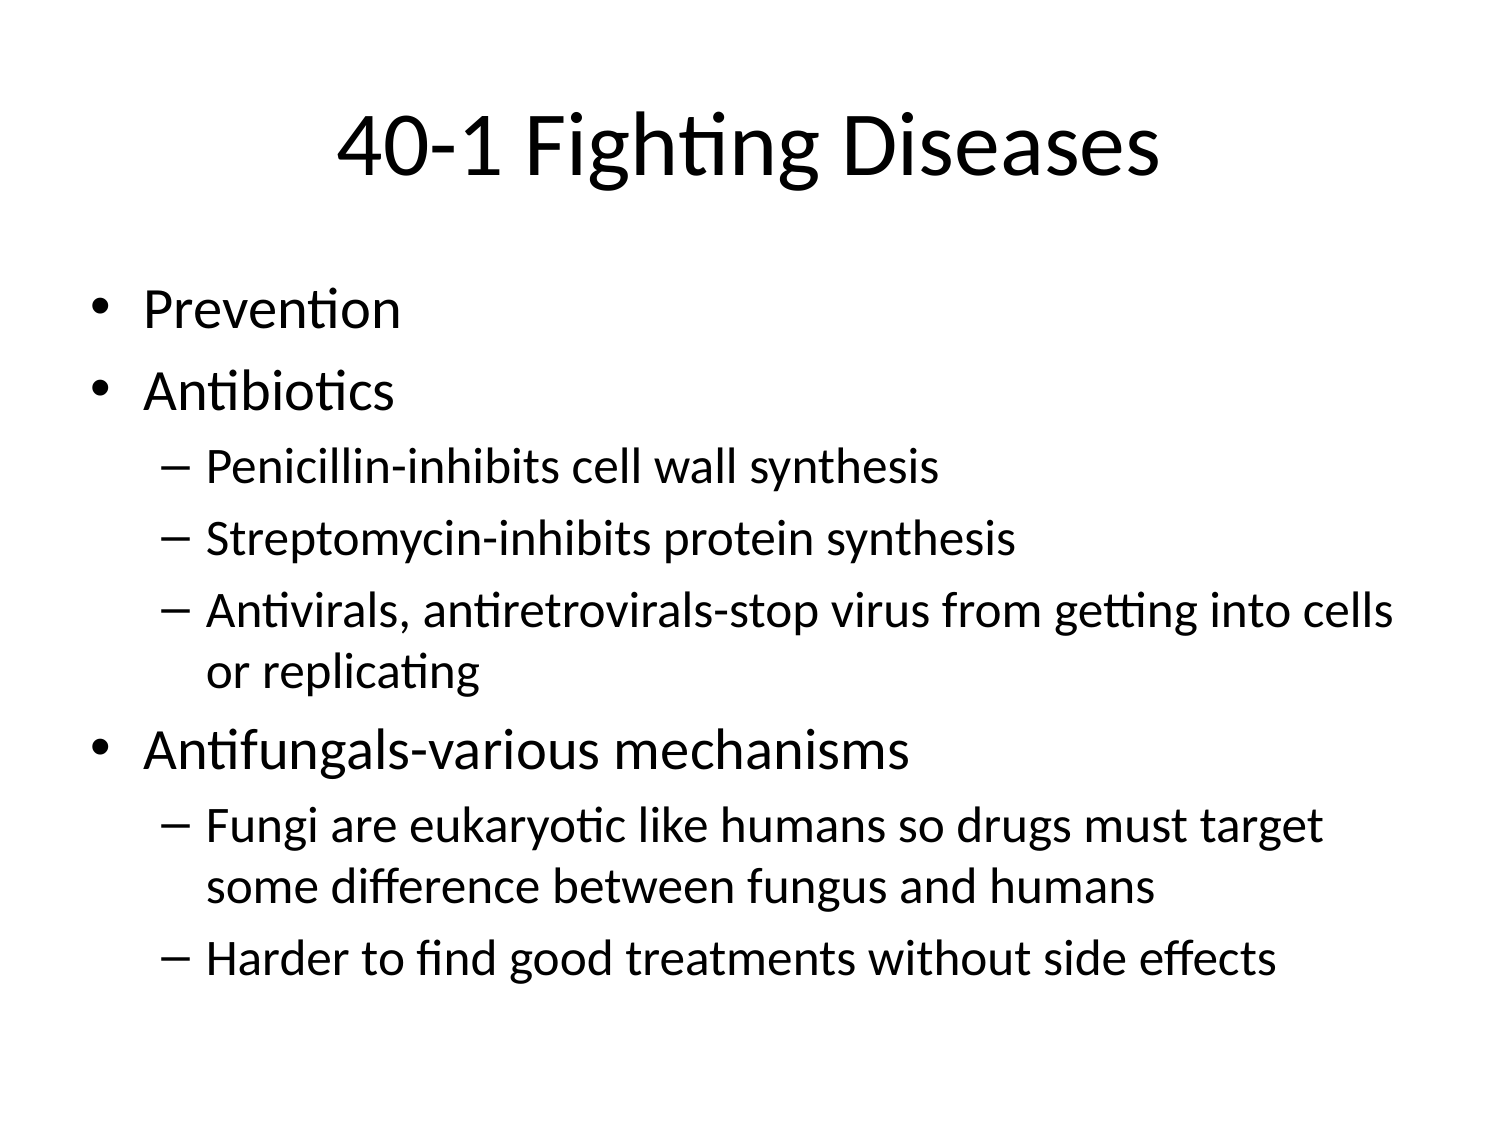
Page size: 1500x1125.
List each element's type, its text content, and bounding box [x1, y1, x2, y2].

list Prevention Antibiotics Penicillin-inhibits cell wall synthesis Streptomycin-inhibits protein synthesis Antivirals, antiretrovirals-stop virus from getting into cells or replicating Antifungals-various mechanisms Fungi are eukaryotic like humans so drugs must target some difference between fungus and humans Harder to find good treatments without side effects [75, 262, 1425, 1005]
title 40-1 Fighting Diseases [75, 45, 1425, 233]
